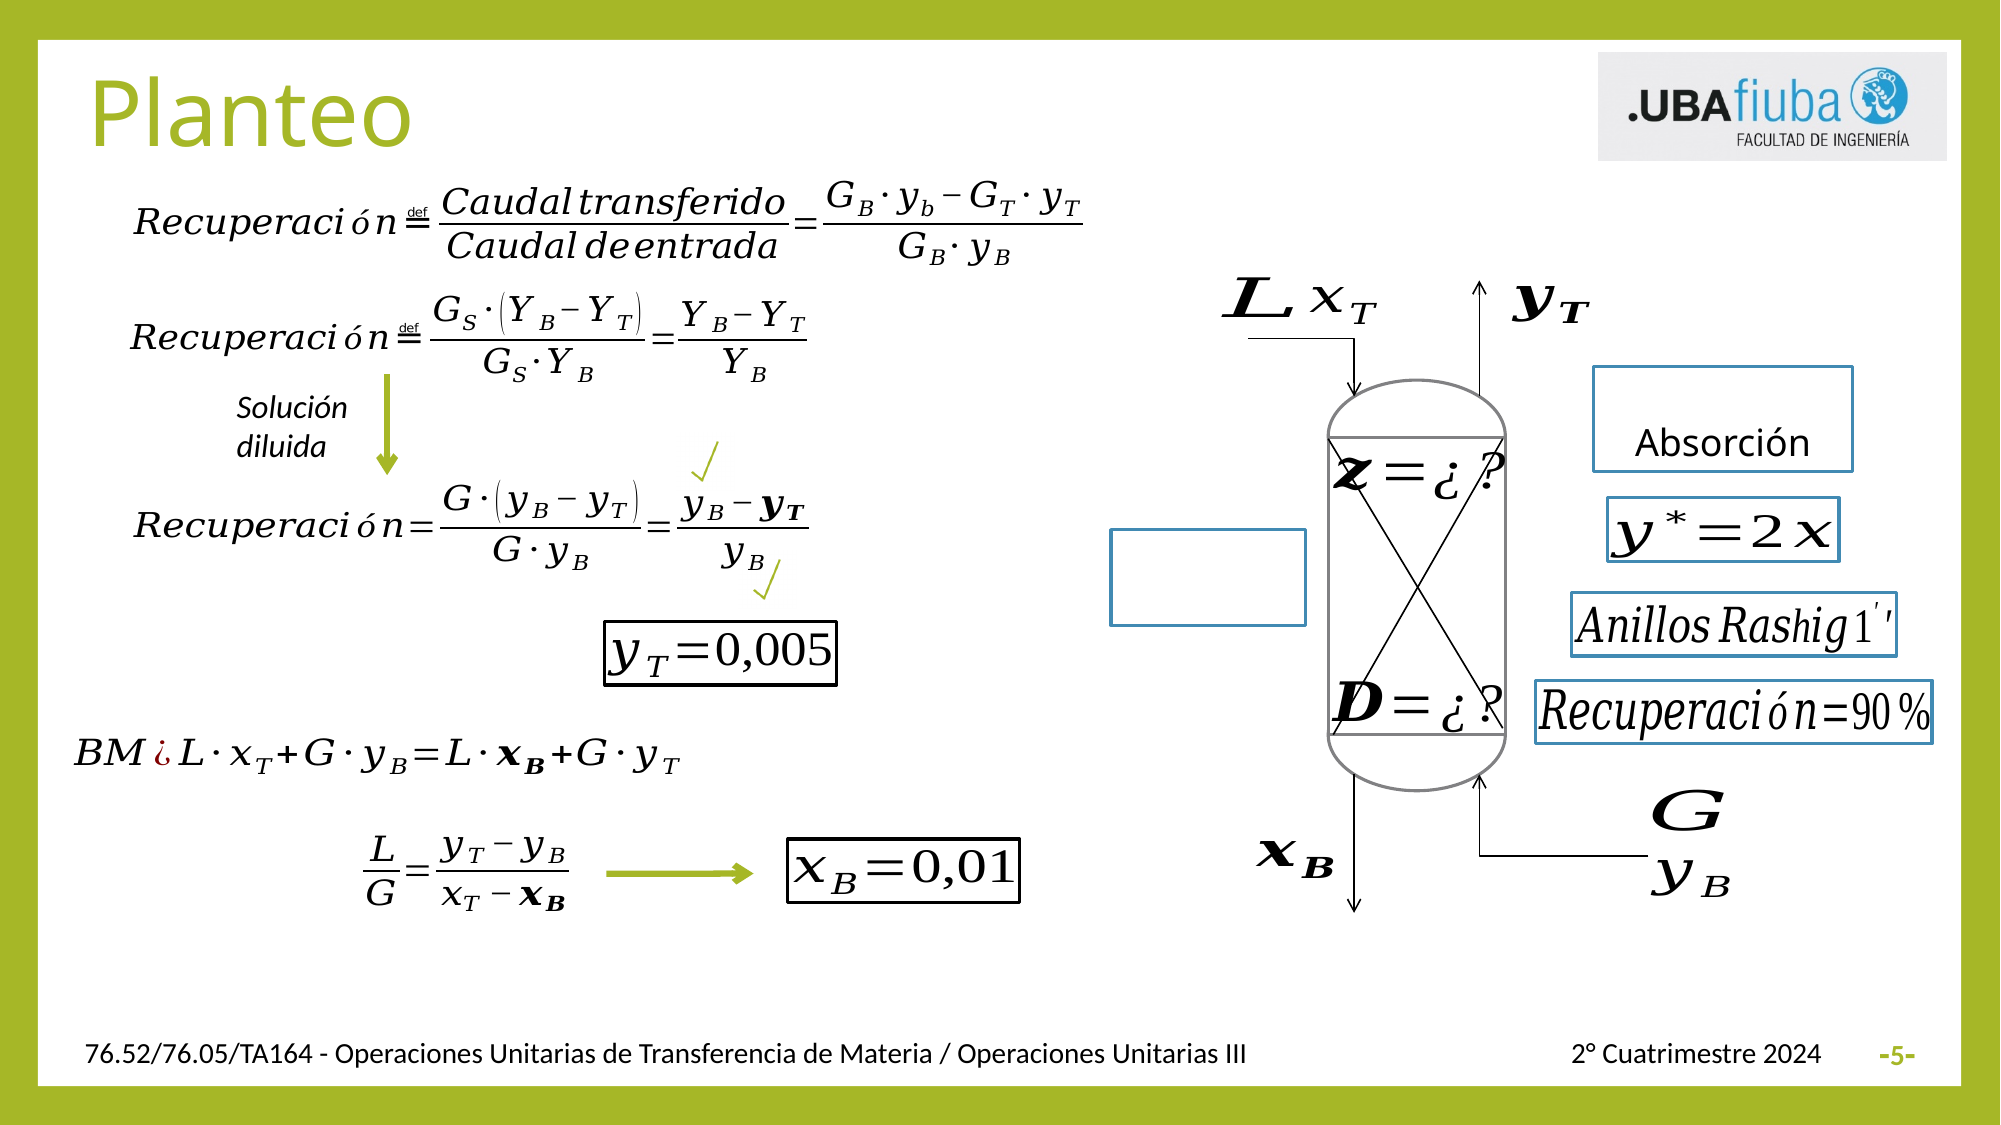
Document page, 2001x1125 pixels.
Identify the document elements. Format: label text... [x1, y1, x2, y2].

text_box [1332, 438, 1503, 735]
picture [1598, 52, 1947, 162]
text_box [1326, 737, 1507, 793]
text_box Solución diluida [214, 377, 384, 472]
title Planteo [71, 41, 1692, 192]
text_box [1326, 378, 1507, 438]
picture [675, 431, 736, 491]
footer 76.52/76.05/TA164 - Operaciones Unitarias de Transferencia de Materia / Operaciones Unitarias III 2° Cuatrimestre 2024 [69, 1022, 1855, 1083]
picture [737, 549, 797, 609]
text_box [1248, 338, 1355, 397]
slide_number -5- [1855, 1022, 1931, 1083]
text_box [1479, 774, 1649, 857]
